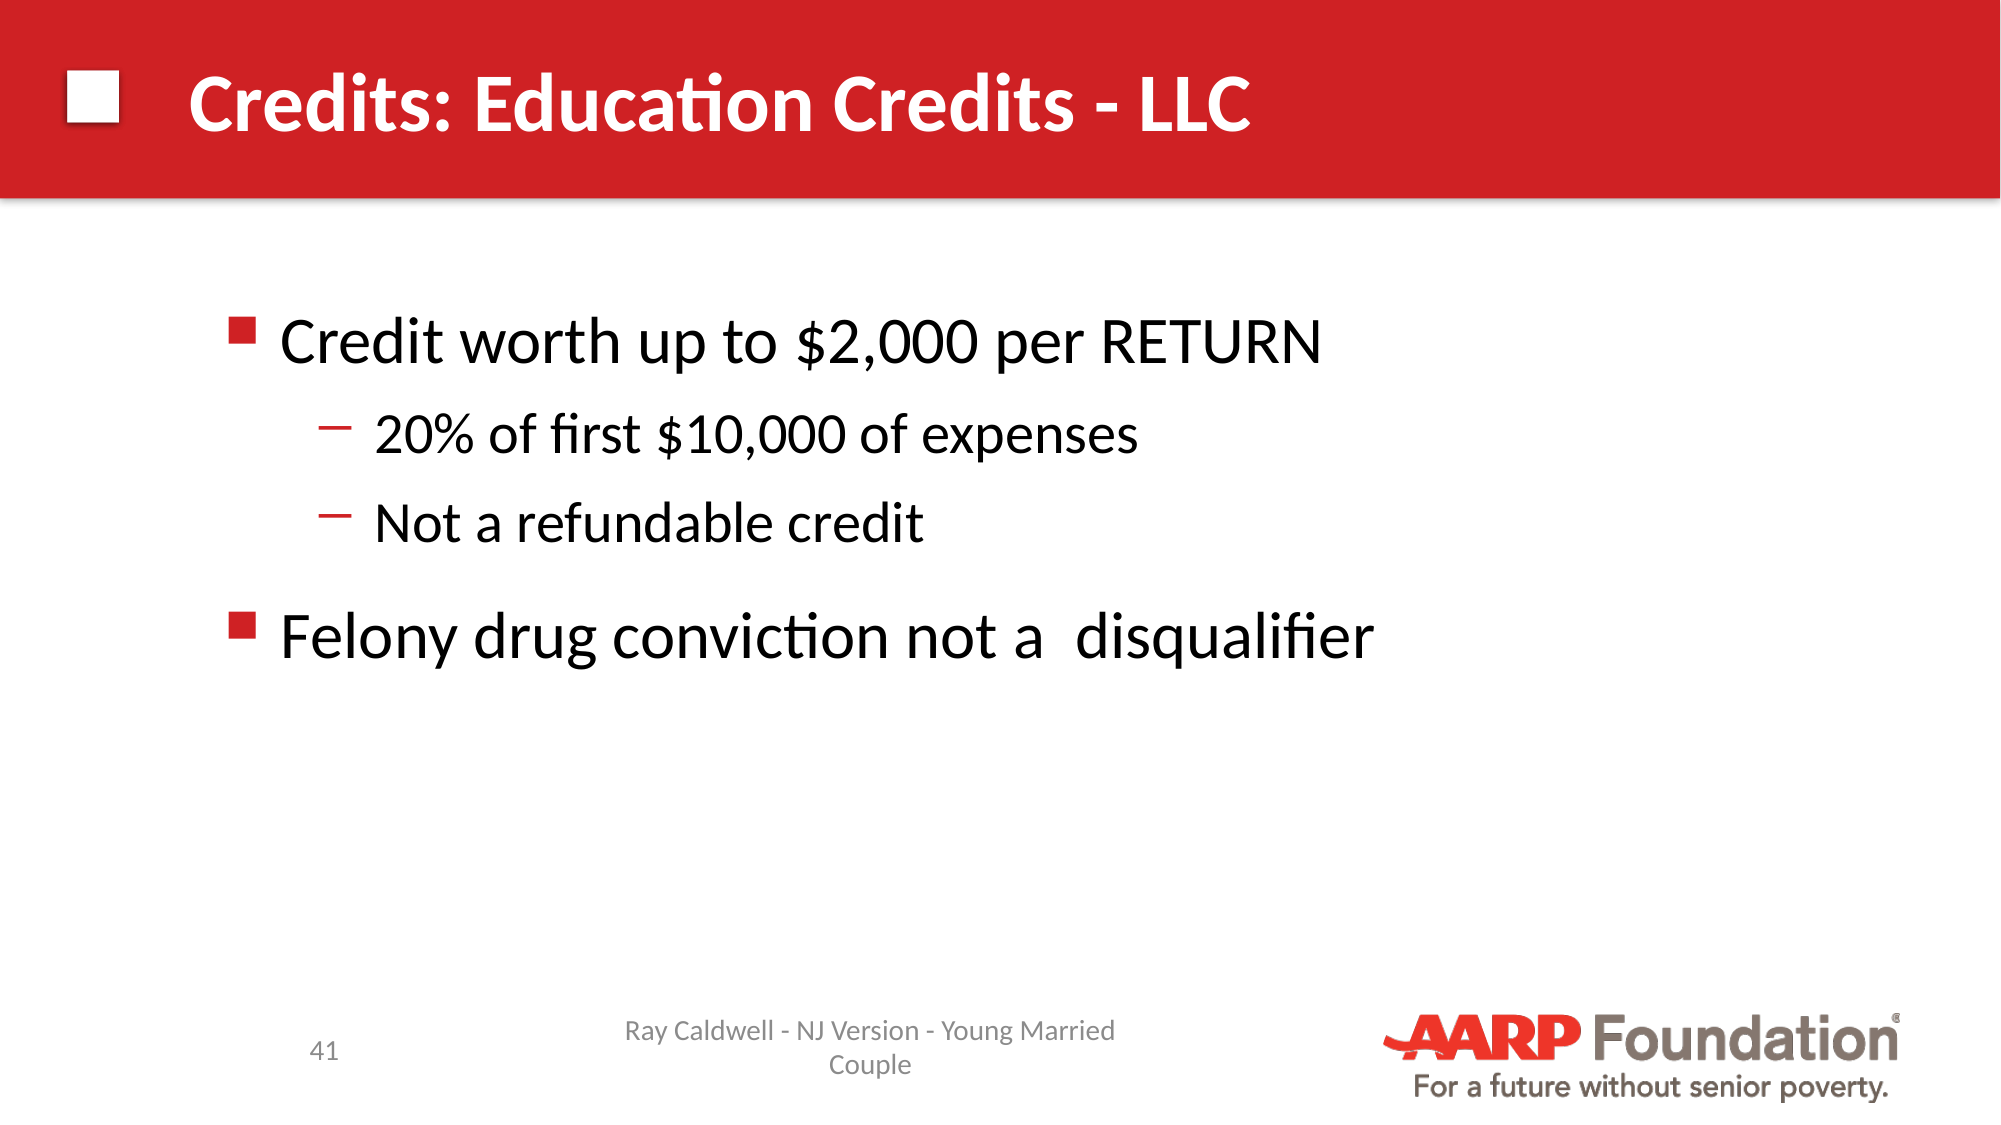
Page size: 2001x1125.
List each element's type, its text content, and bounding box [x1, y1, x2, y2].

slide_number 41 [249, 1019, 355, 1080]
list Credit worth up to $2,000 per RETURN 20% of first $10,000 of expenses Not a refundable credit Felony drug conviction not a disqualifier [209, 288, 1810, 949]
title Credits: Education Credits - LLC [174, 4, 1775, 193]
footer Ray Caldwell - NJ Version - Young Married Couple [587, 1015, 1154, 1076]
